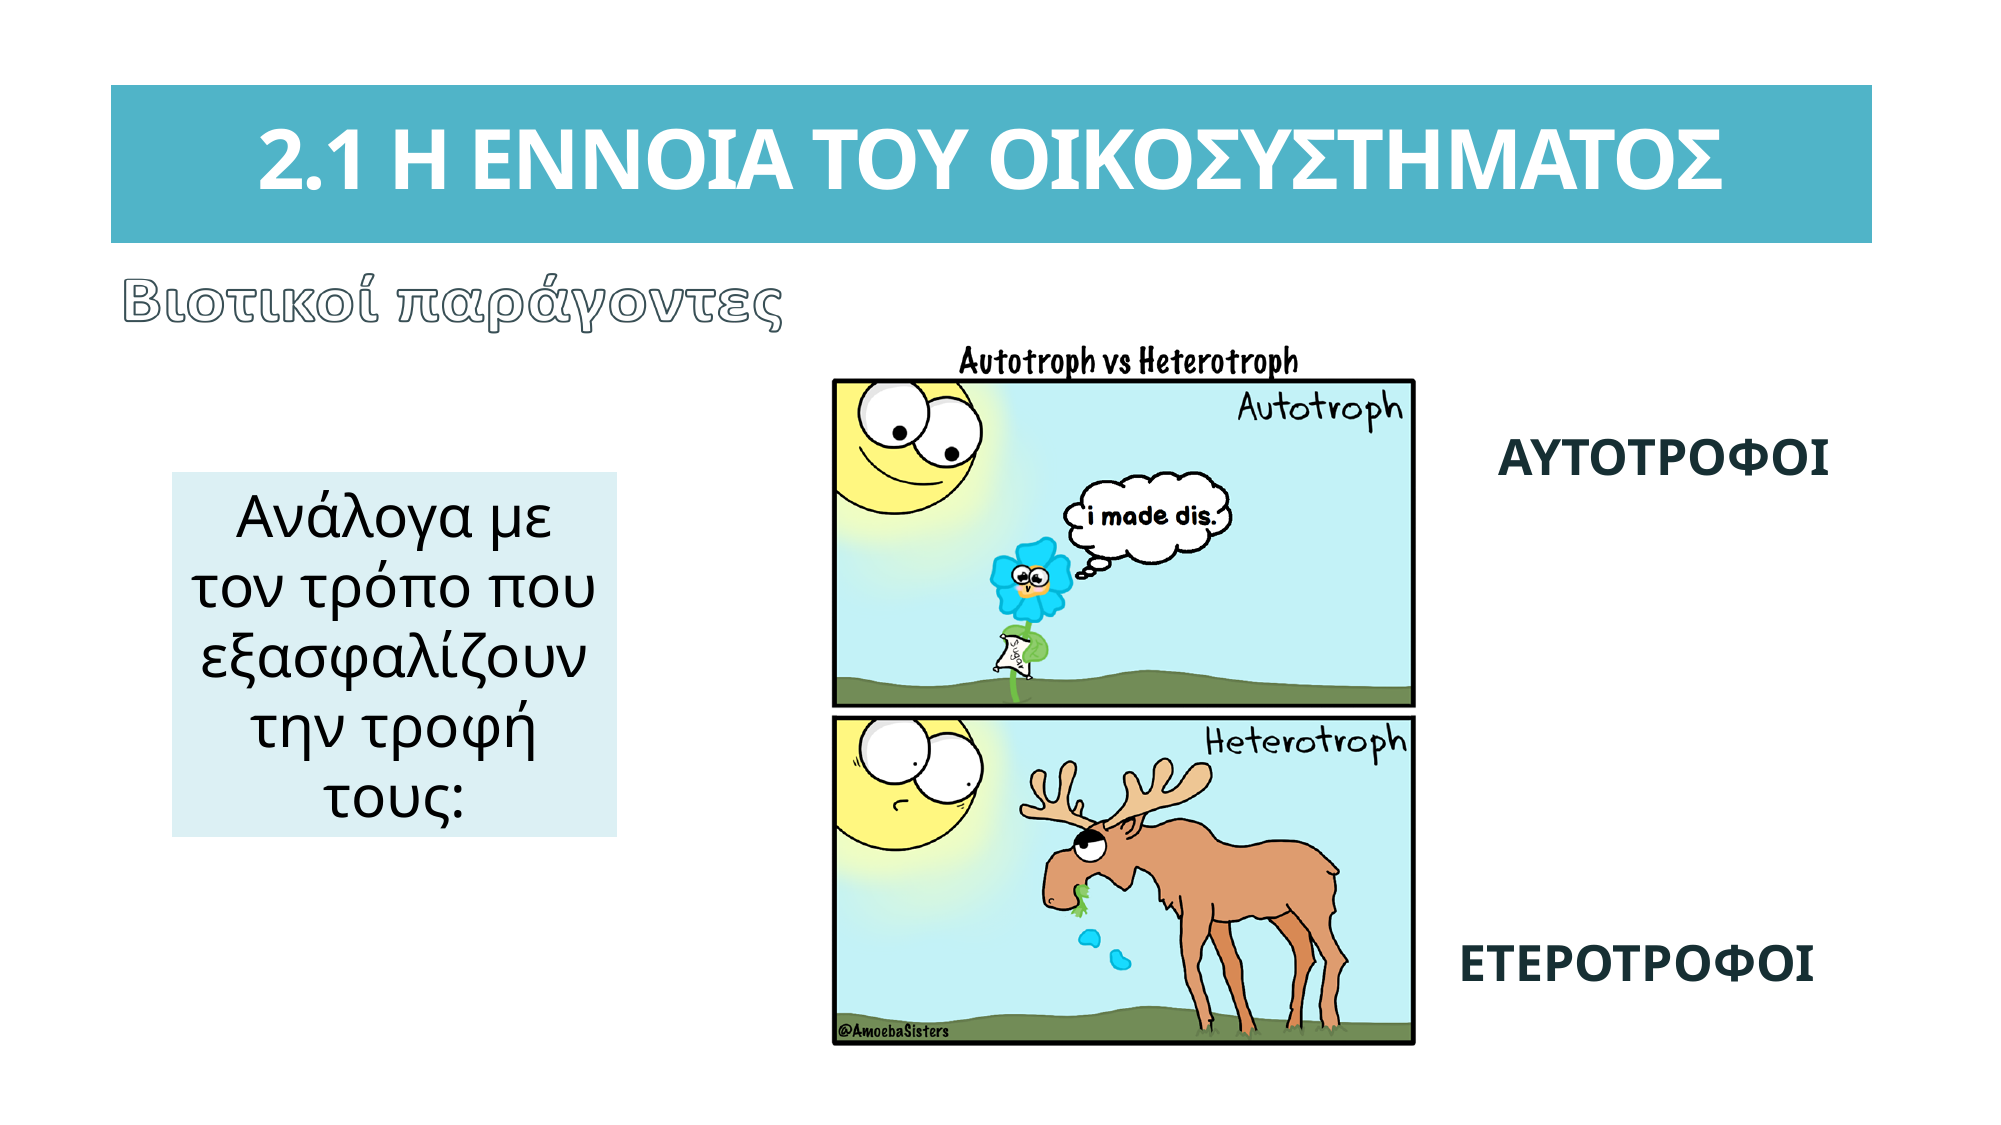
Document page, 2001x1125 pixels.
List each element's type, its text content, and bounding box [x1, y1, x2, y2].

text_box ΕΤΕΡΟΤΡΟΦΟΙ [1420, 893, 1969, 999]
title 2.1 Η ΕΝΝΟΙΑ ΤΟΥ ΟΙΚΟΣΥΣΤΗΜΑΤΟΣ [107, 82, 1875, 247]
text_box Ανάλογα με τον τρόπο που εξασφαλίζουν την τροφή τους: [172, 472, 617, 837]
picture [104, 178, 1456, 1055]
text_box ΑΥΤΟΤΡΟΦΟΙ [1420, 387, 1996, 493]
